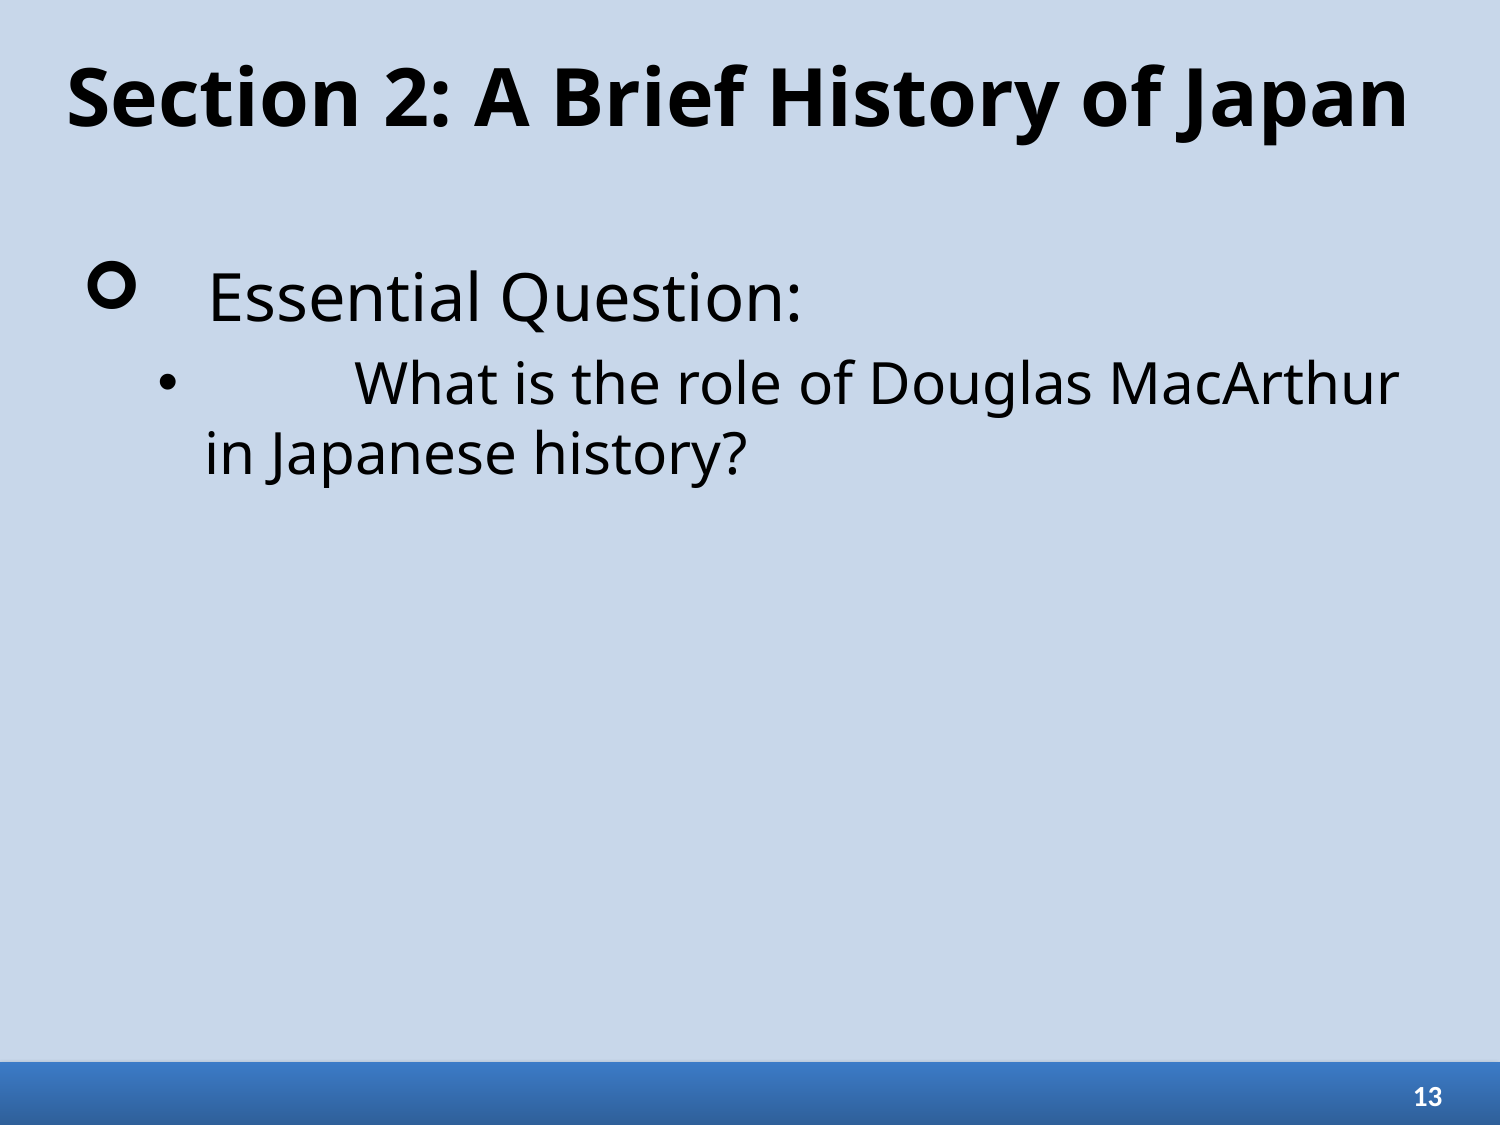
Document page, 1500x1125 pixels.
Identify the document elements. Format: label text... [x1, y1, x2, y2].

slide_number 13 [1398, 1070, 1451, 1120]
list Essential Question: What is the role of Douglas MacArthur in Japanese history? [74, 261, 1426, 1006]
title Section 2: A Brief History of Japan [0, 0, 1500, 188]
